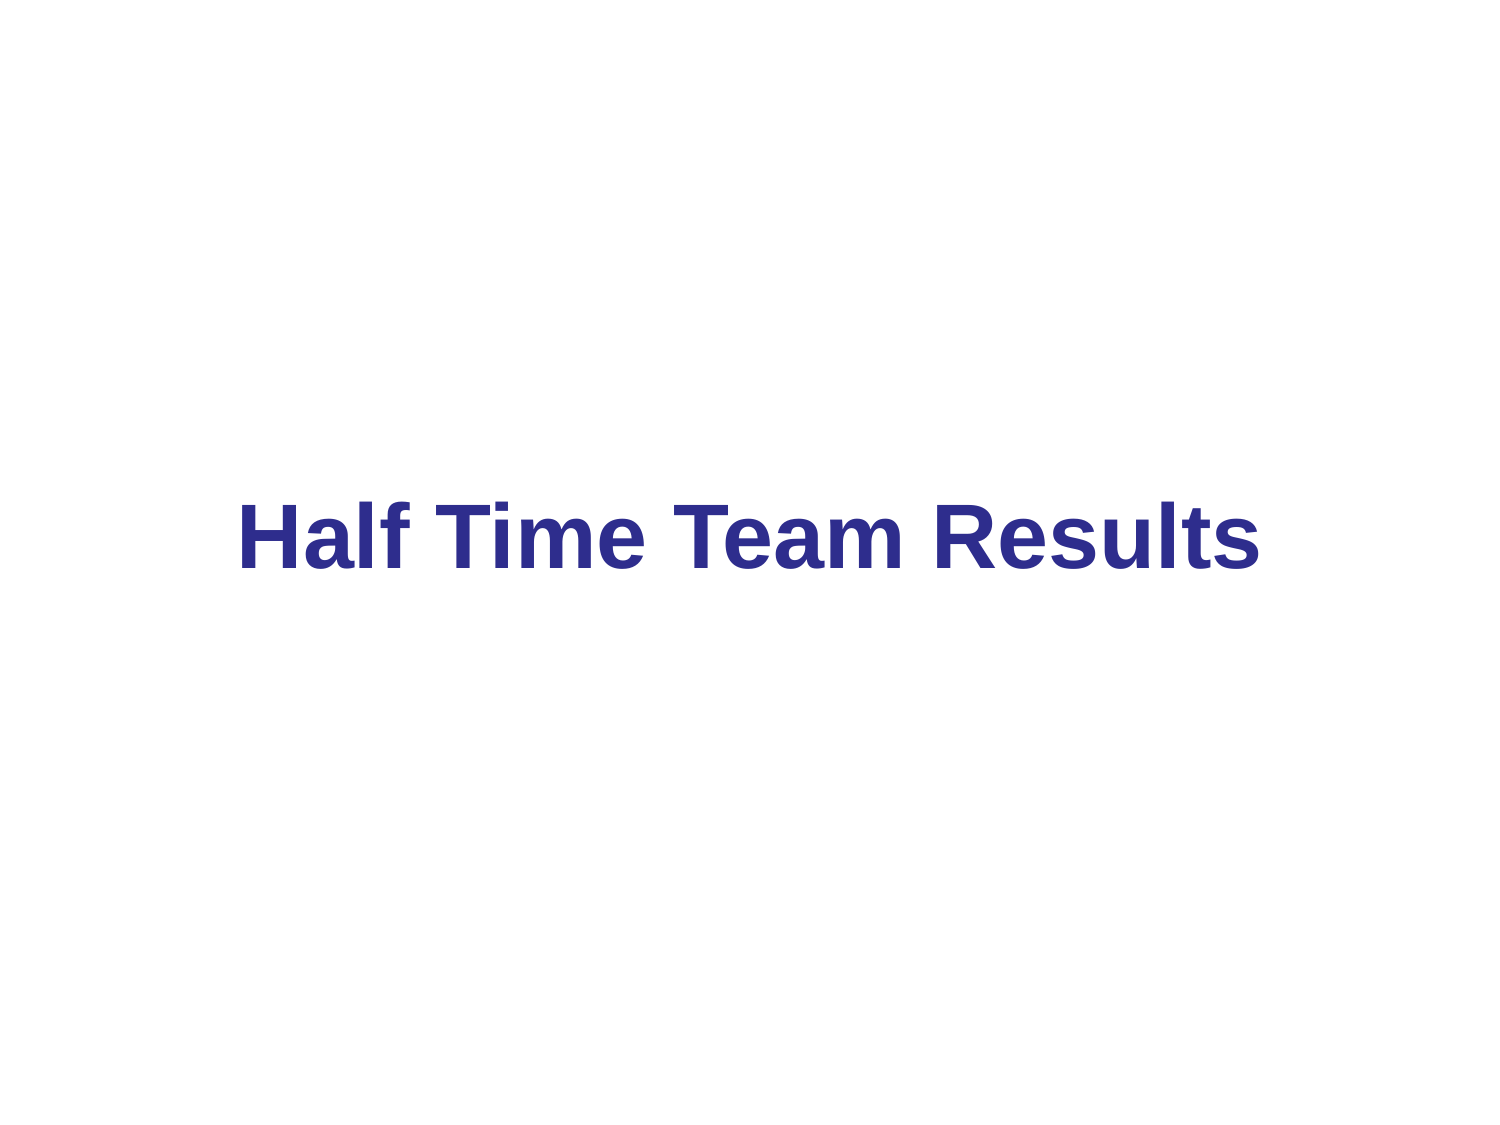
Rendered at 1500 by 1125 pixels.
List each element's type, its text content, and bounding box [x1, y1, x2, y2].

title Half Time Team Results [75, 493, 1425, 681]
